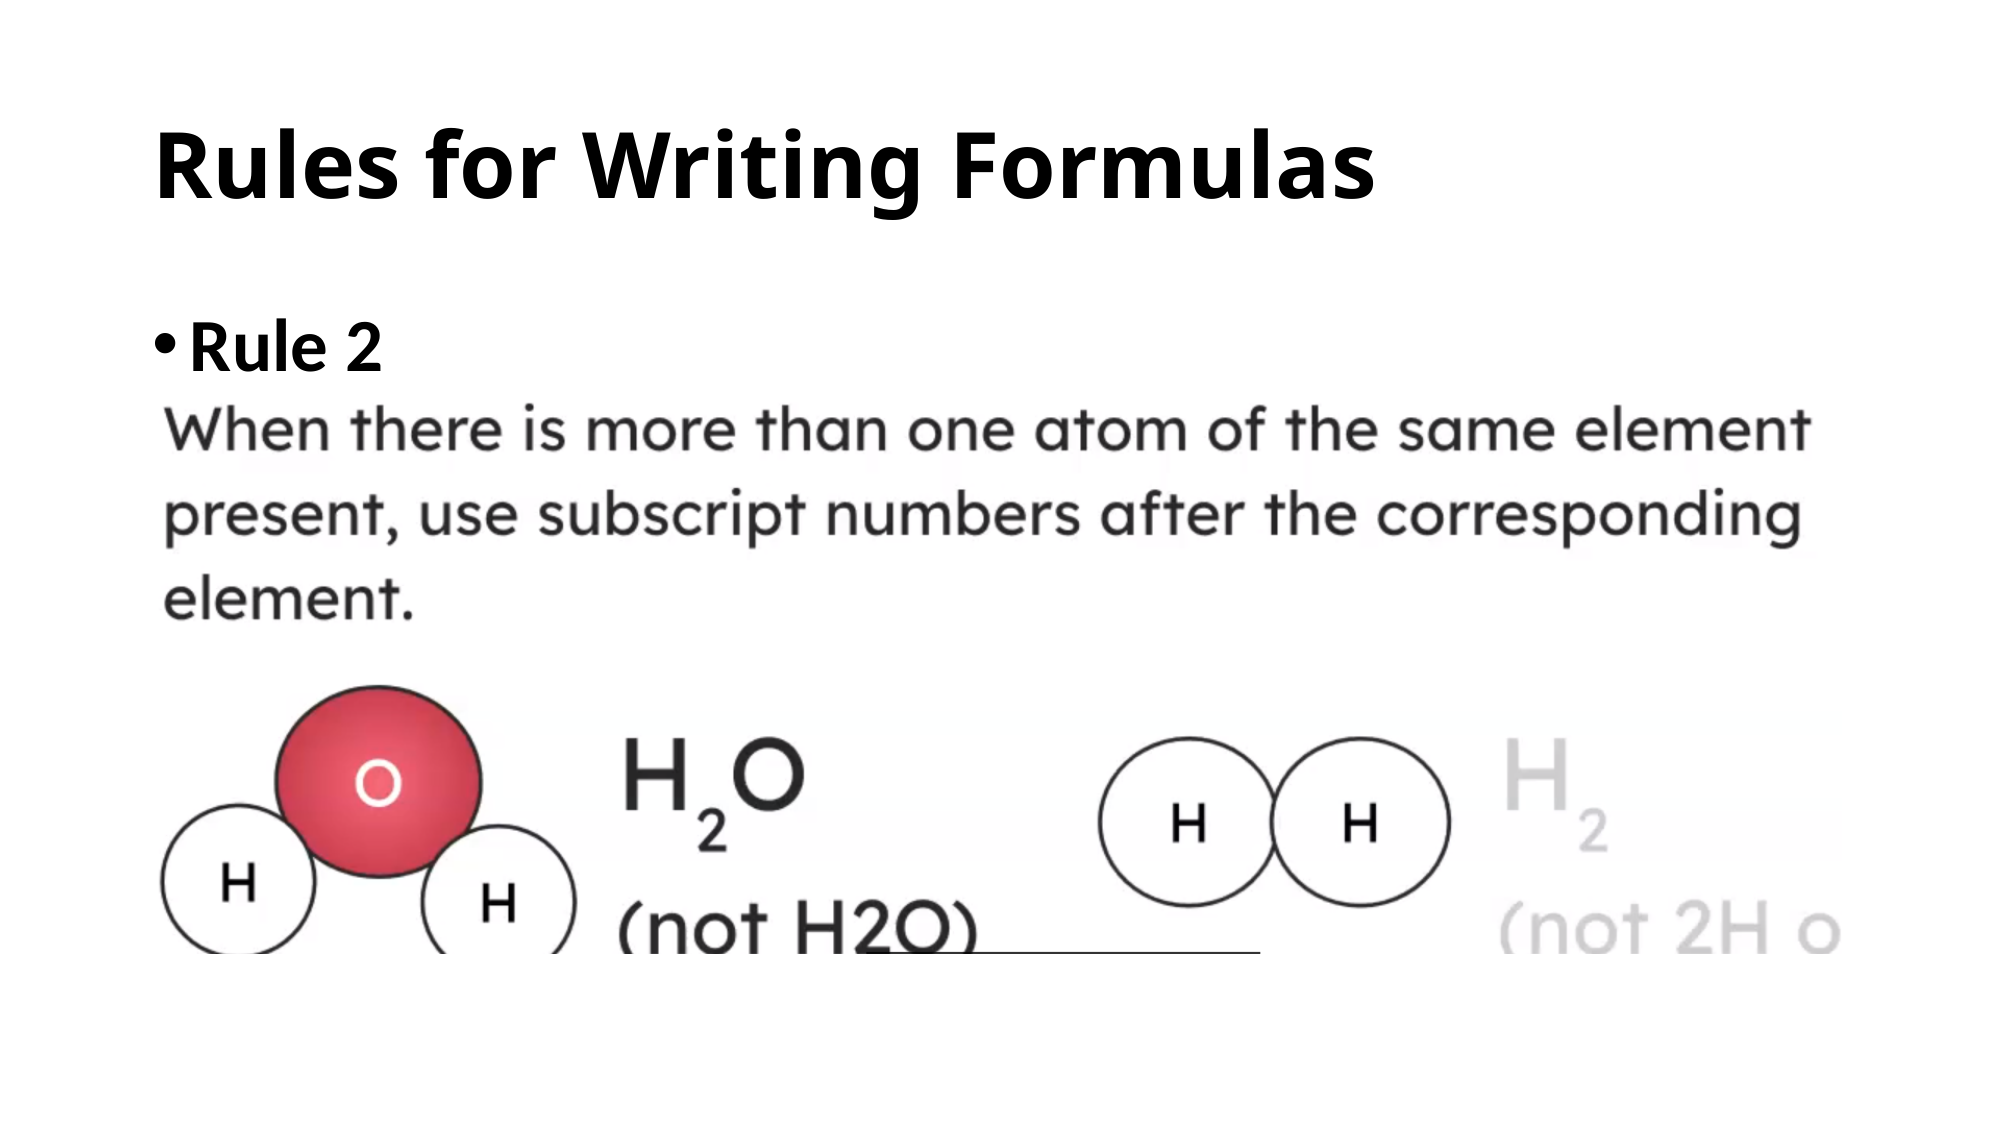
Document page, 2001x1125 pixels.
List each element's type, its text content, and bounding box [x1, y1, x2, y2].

list Rule 2 [137, 299, 1863, 1014]
title Rules for Writing Formulas [137, 59, 1863, 278]
picture [116, 393, 1842, 954]
